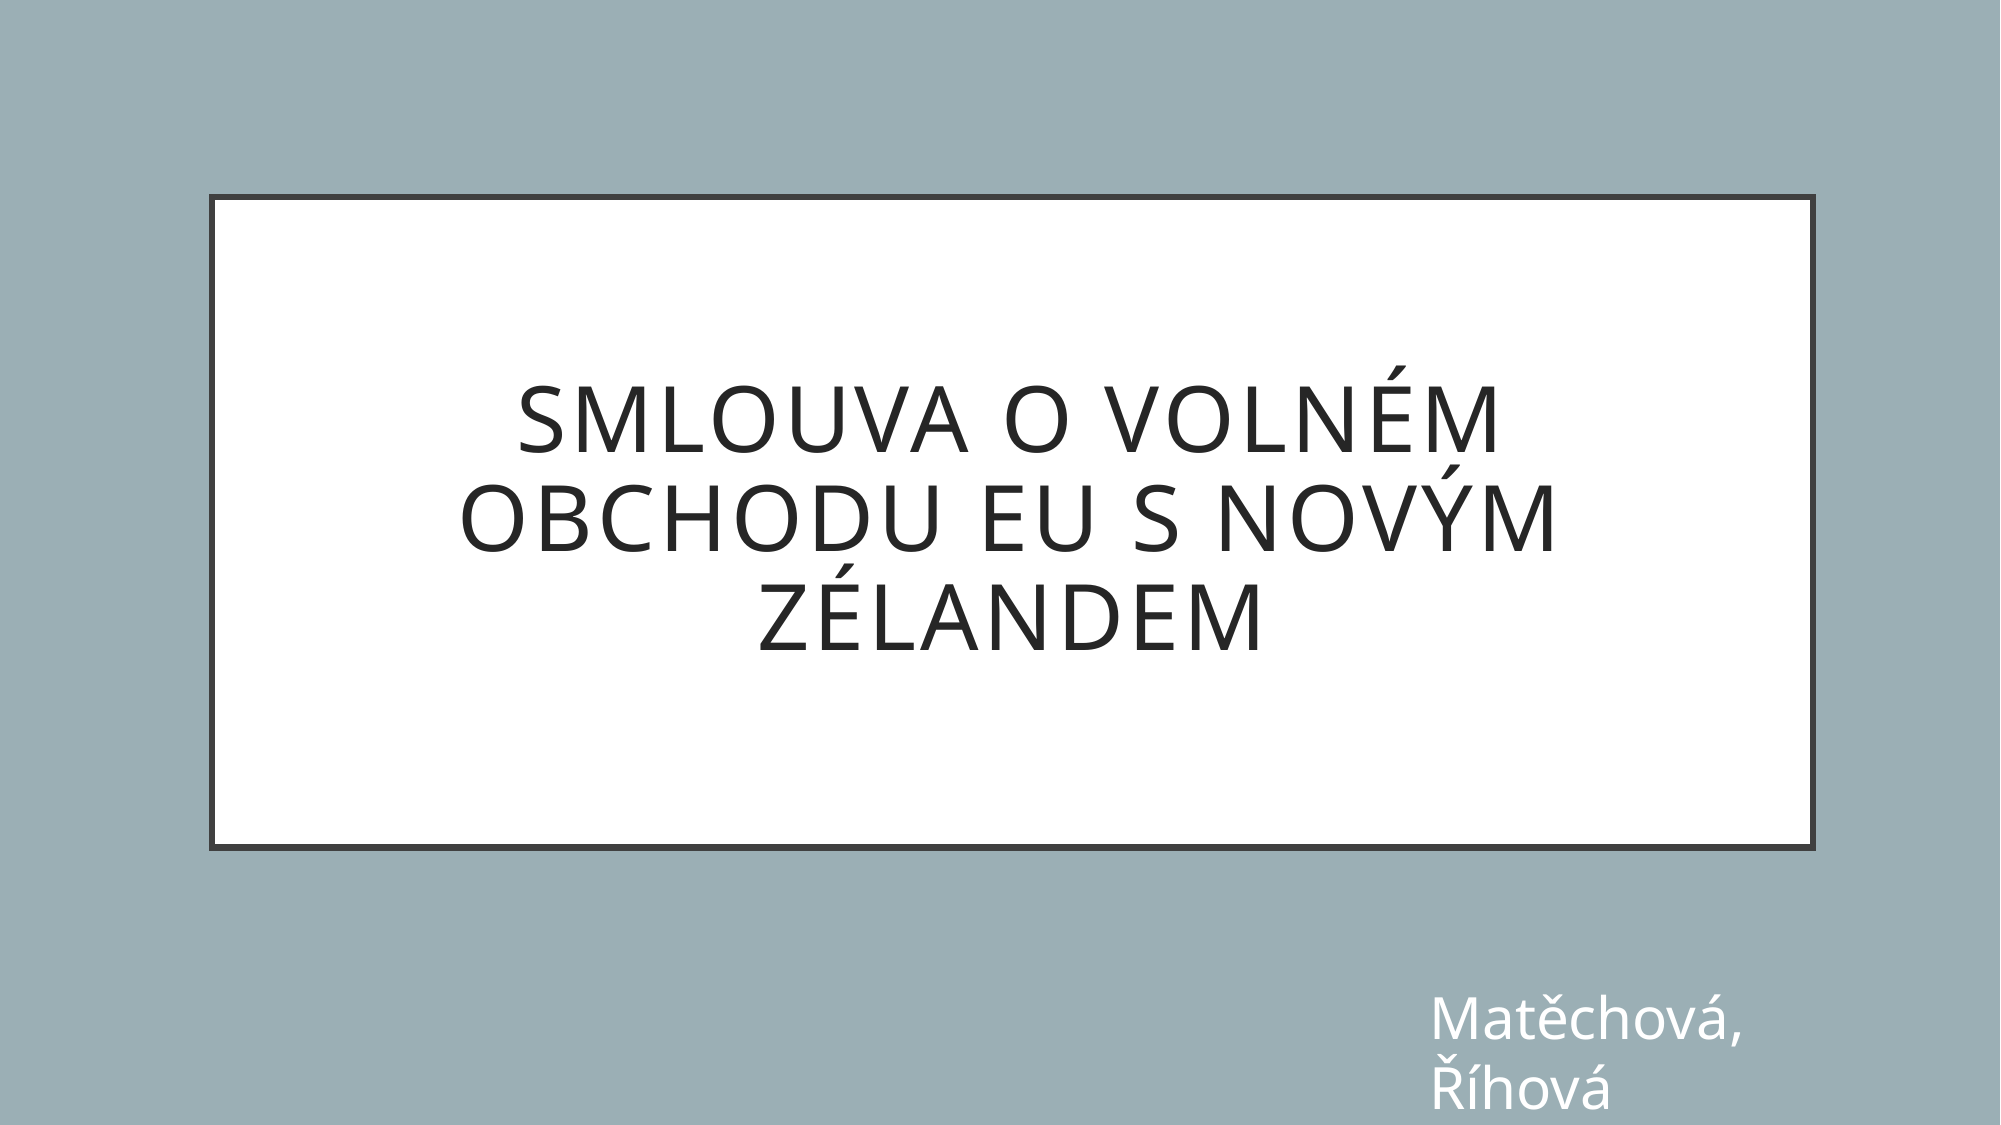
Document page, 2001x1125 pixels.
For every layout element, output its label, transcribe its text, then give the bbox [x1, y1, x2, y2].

title Smlouva o volném obchodu EU s Novým Zélandem [209, 194, 1816, 851]
text_box Matěchová, Říhová [1414, 973, 1927, 1125]
